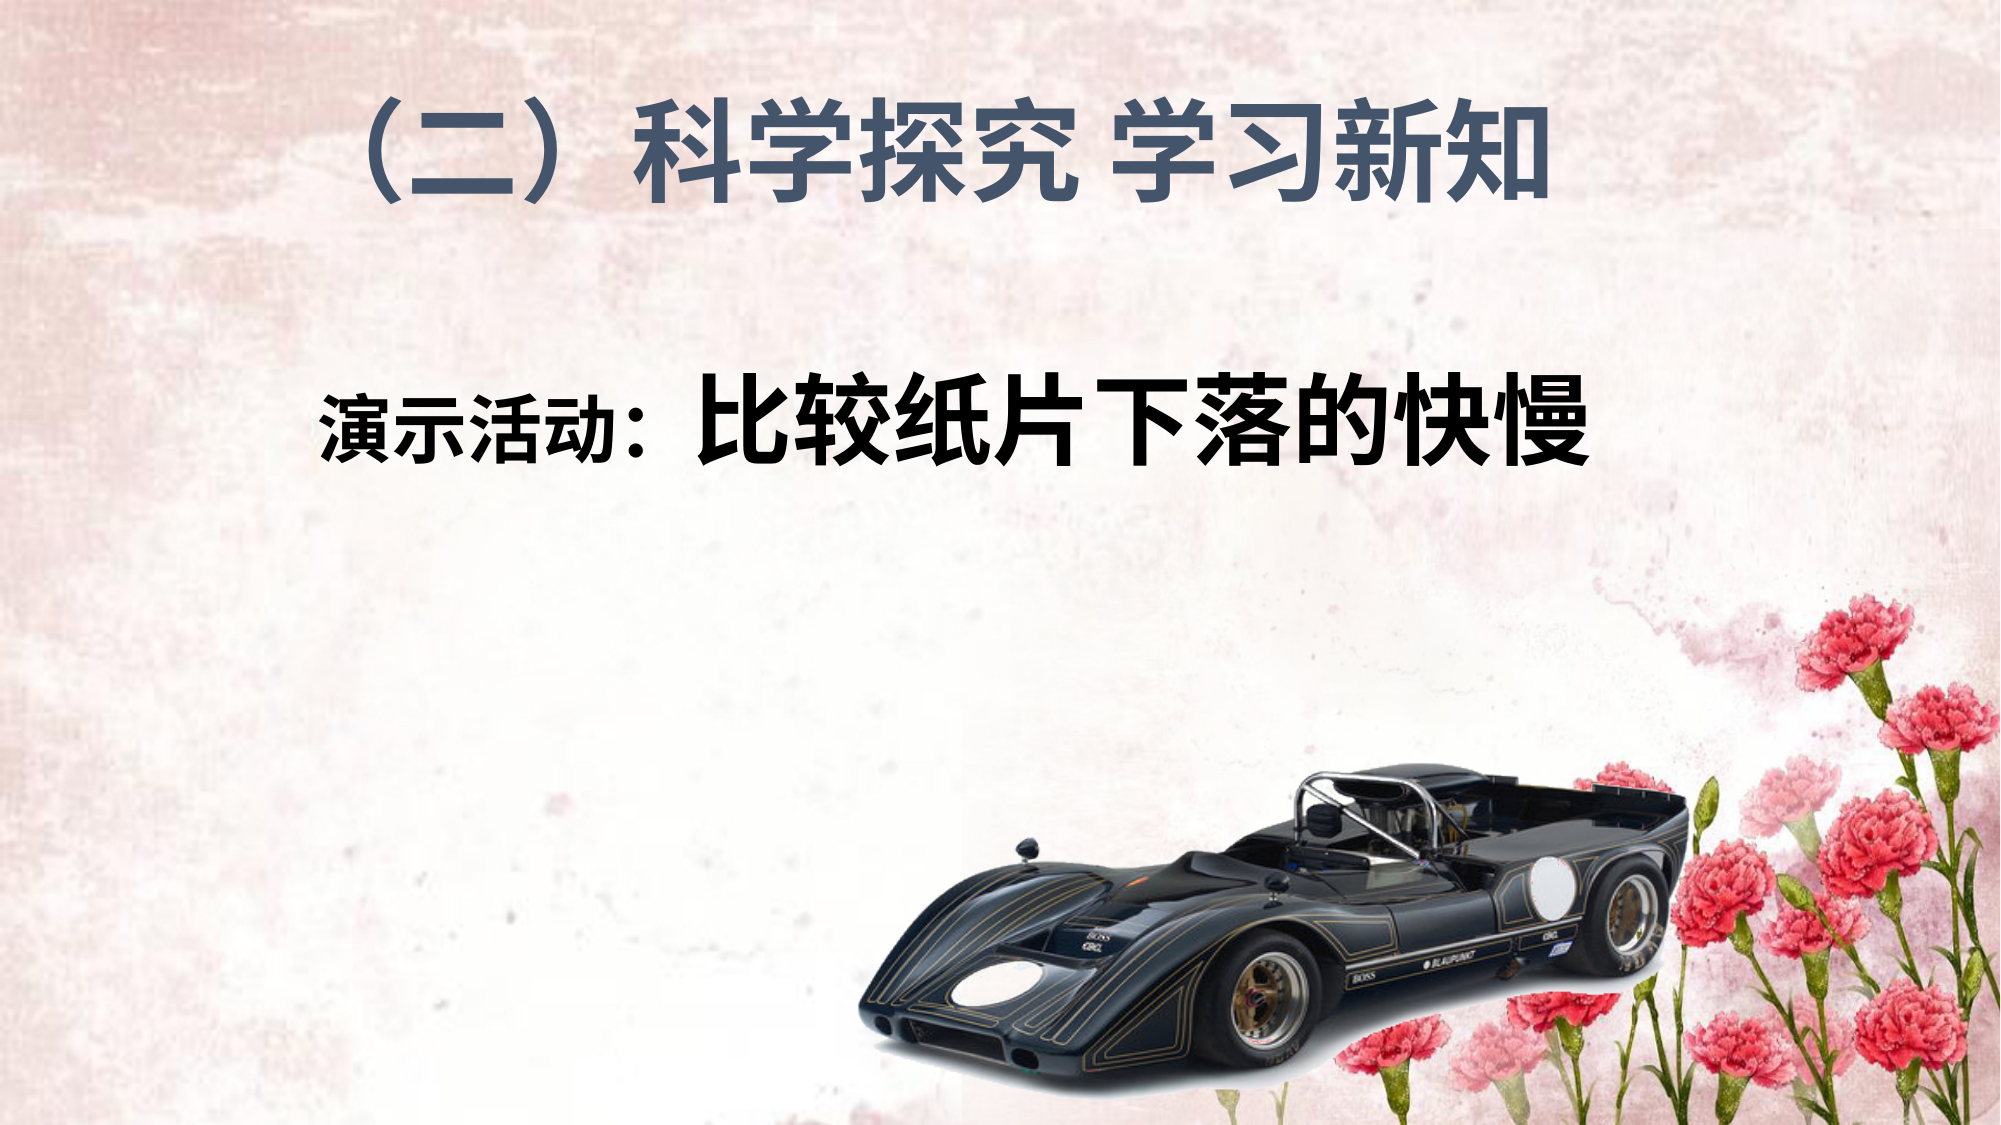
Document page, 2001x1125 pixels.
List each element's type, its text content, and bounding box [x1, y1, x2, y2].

title （二）科学探究 学习新知 [279, 54, 1703, 243]
text_box 演示活动：比较纸片下落的快慢 [303, 350, 1750, 485]
picture [0, 0, 2001, 1125]
